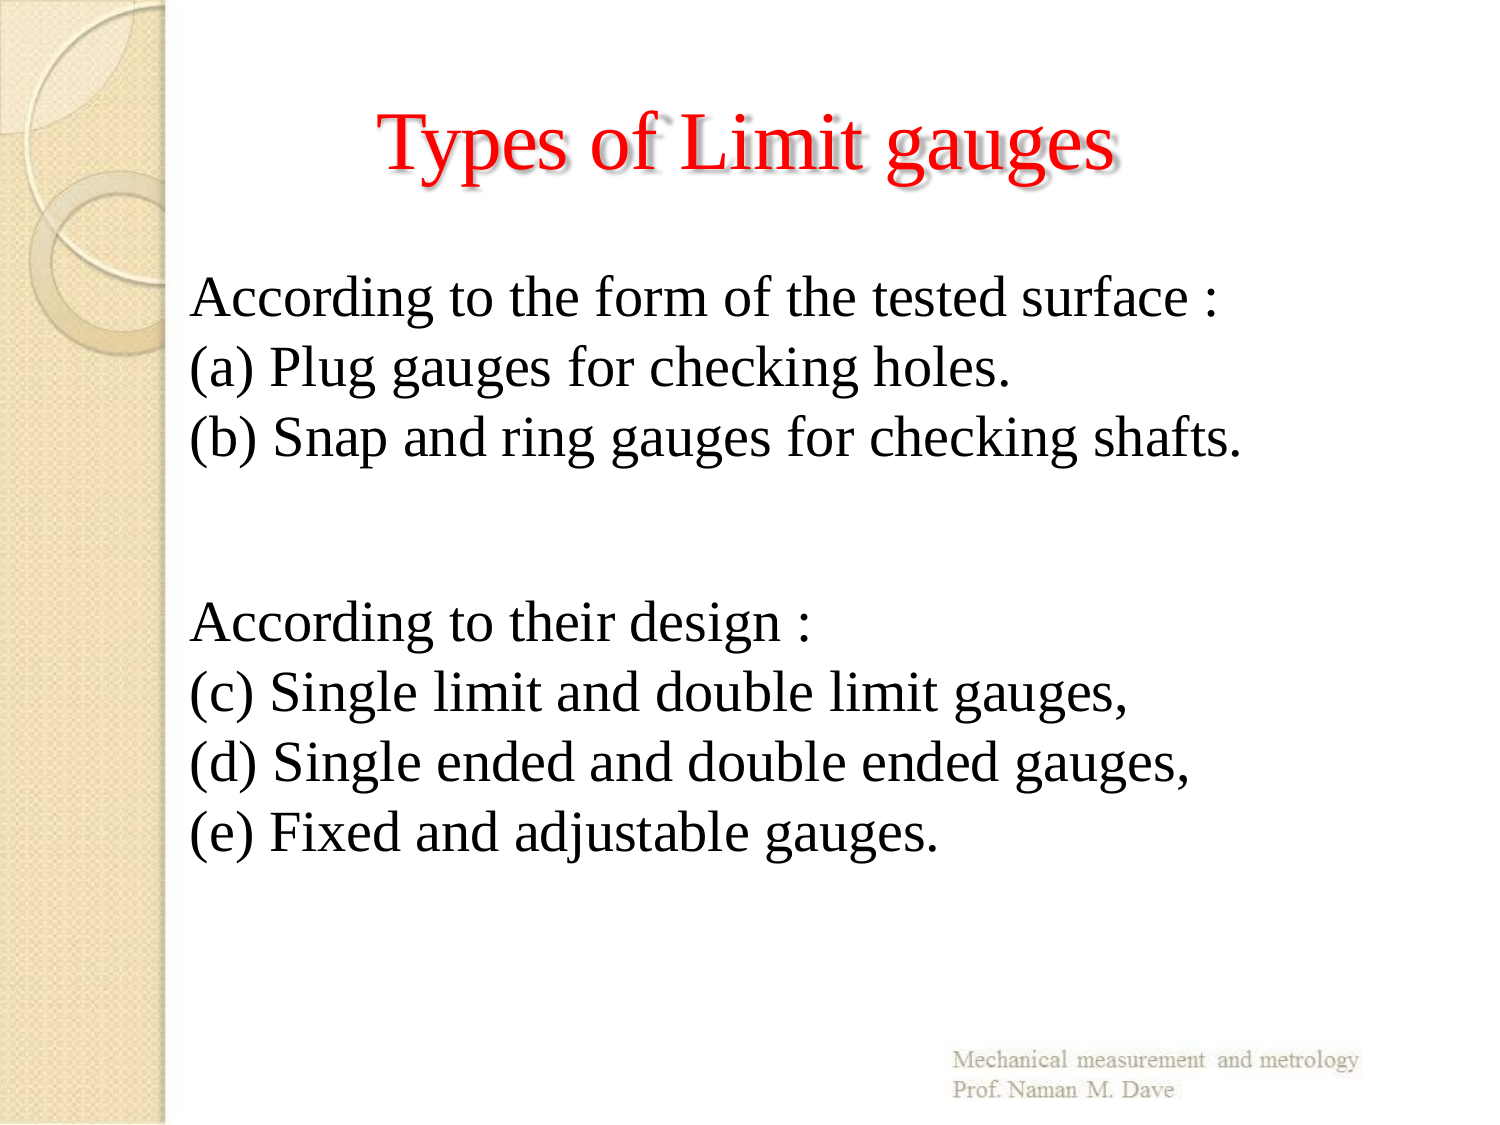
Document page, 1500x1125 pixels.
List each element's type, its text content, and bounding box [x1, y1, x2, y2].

picture [0, 0, 1364, 1125]
text_box According to the form of the tested surface : Plug gauges for checking holes. Snap and ring gauges for checking shafts. According to their design : Single limit and double limit gauges, Single ended and double ended gauges, Fixed and adjustable gauges. [187, 255, 1249, 864]
title Types of Limit gauges [374, 83, 1126, 255]
text_box [320, 61, 1179, 248]
